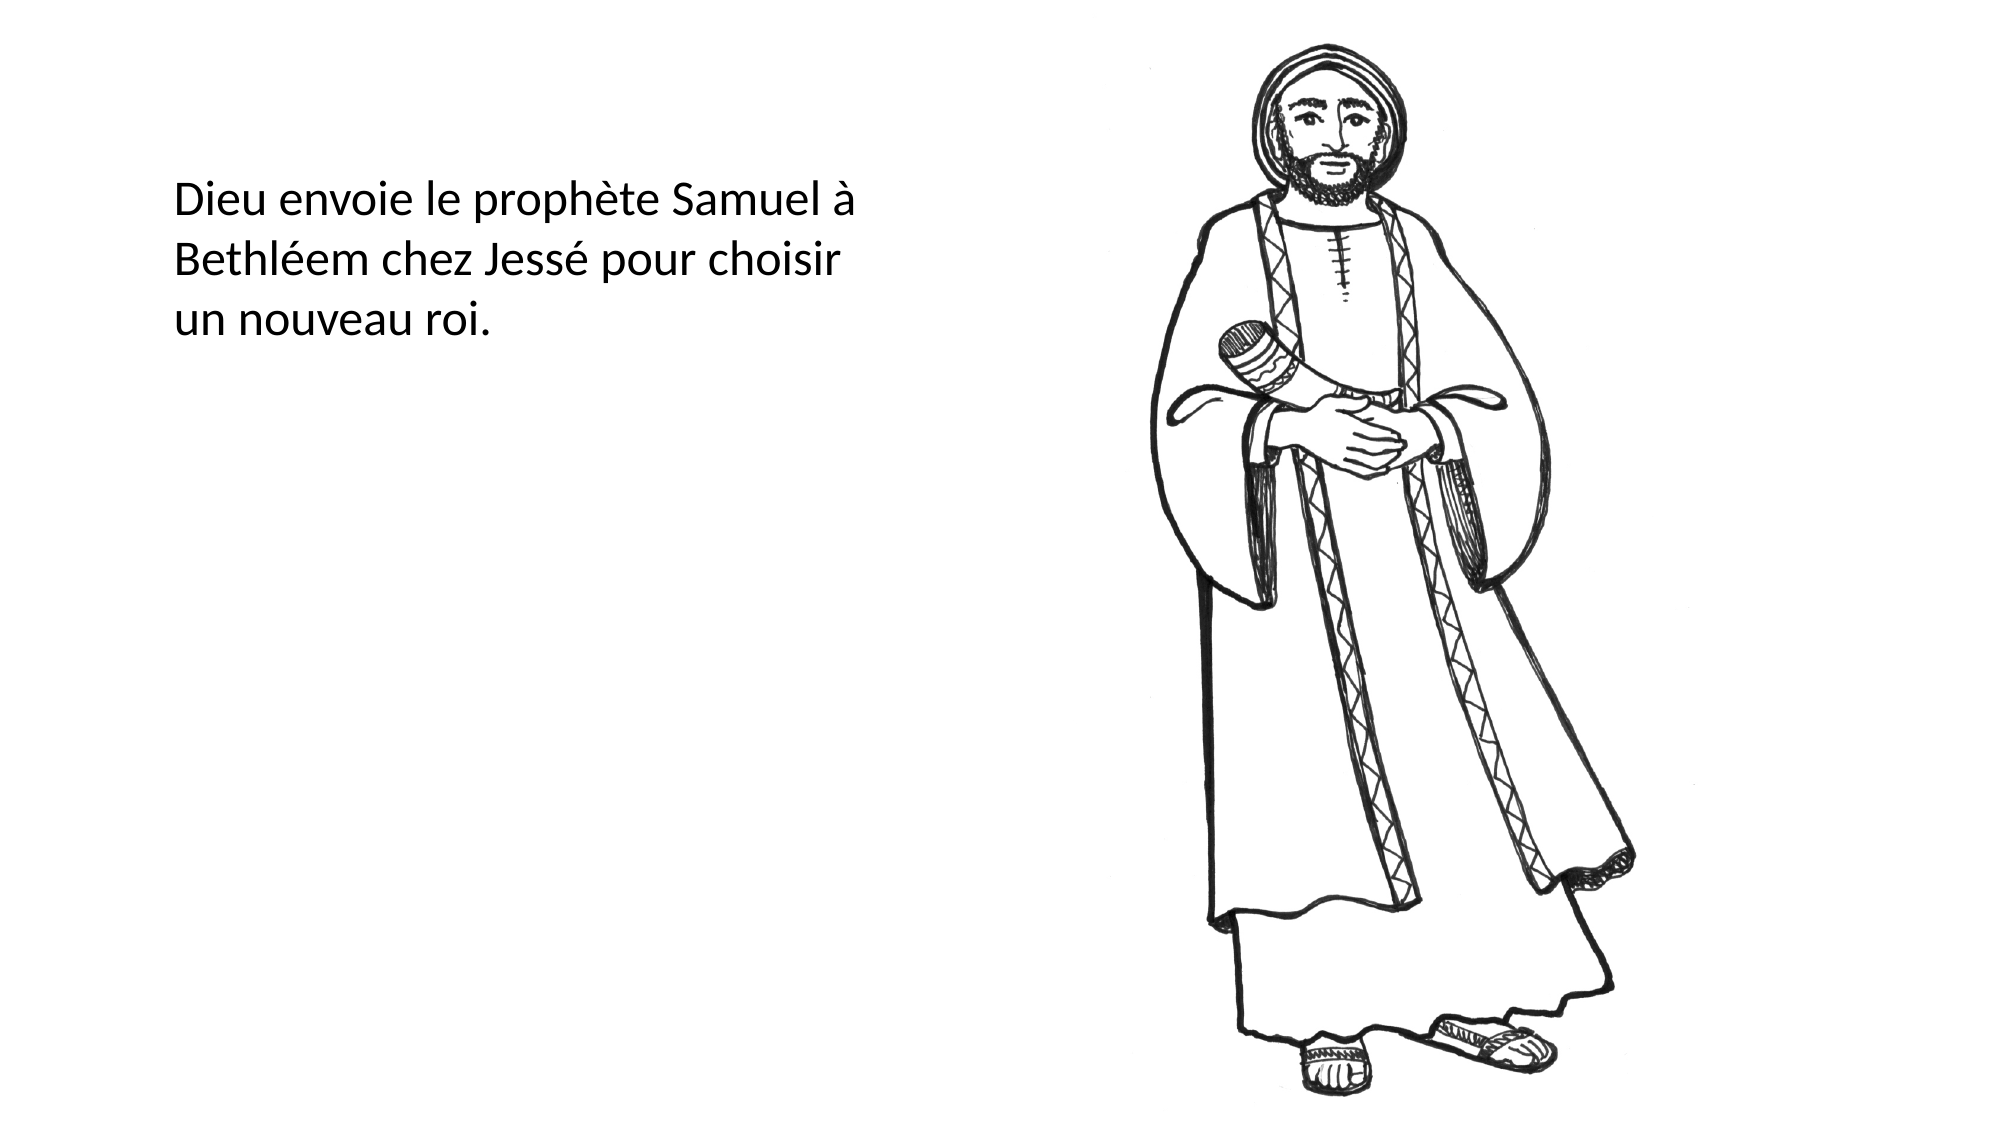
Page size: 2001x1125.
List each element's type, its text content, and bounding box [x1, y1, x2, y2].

picture [1073, 0, 1703, 1125]
text_box Dieu envoie le prophète Samuel à Bethléem chez Jessé pour choisir un nouveau roi. [159, 157, 1032, 353]
